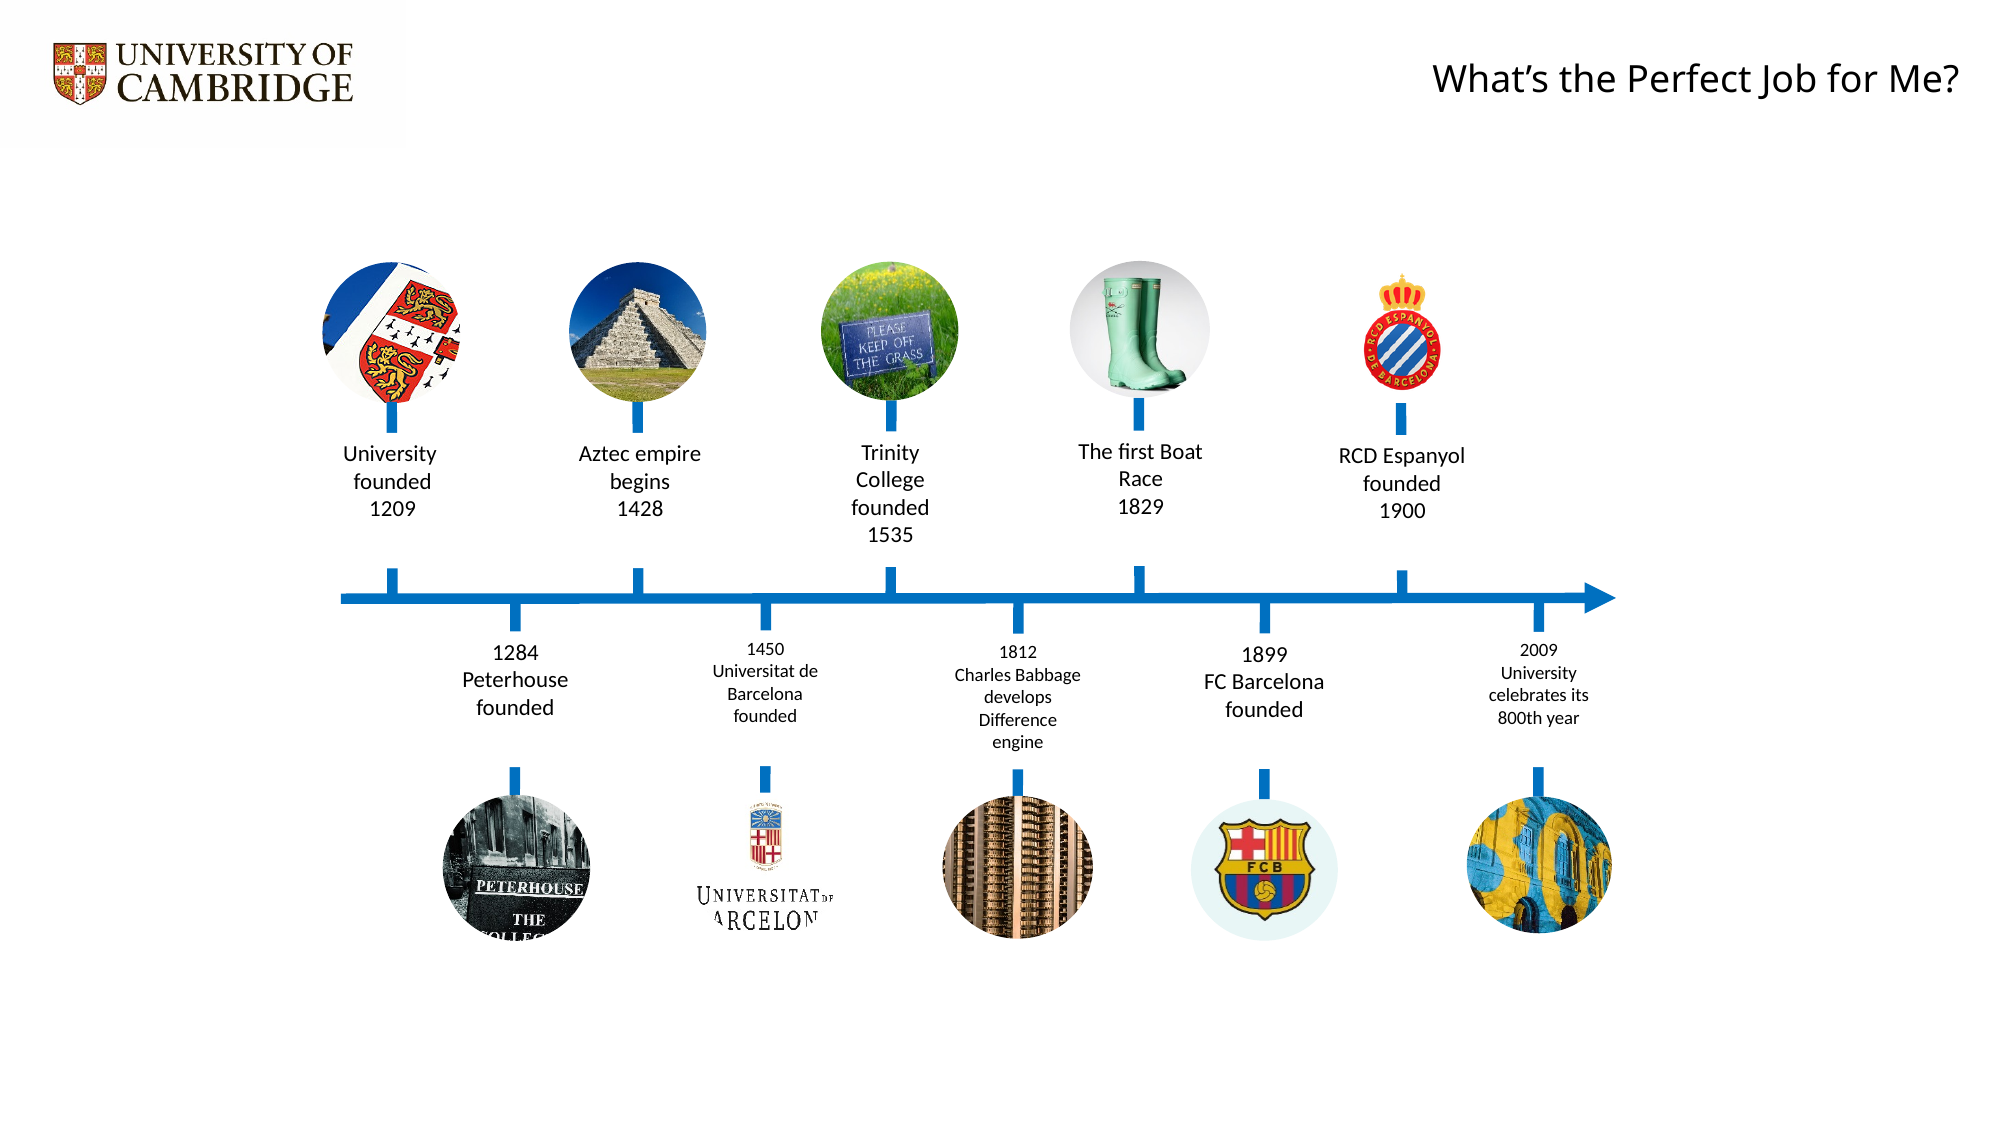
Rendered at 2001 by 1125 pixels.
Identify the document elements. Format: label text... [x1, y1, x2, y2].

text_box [1190, 602, 1338, 941]
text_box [569, 262, 711, 602]
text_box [689, 595, 841, 939]
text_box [321, 262, 464, 600]
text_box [1466, 601, 1612, 934]
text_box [1316, 246, 1488, 599]
title What’s the Perfect Job for Me? [1365, 39, 1975, 109]
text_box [819, 261, 962, 599]
picture [0, 0, 406, 149]
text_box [942, 602, 1093, 939]
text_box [442, 597, 591, 941]
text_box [1069, 260, 1212, 599]
